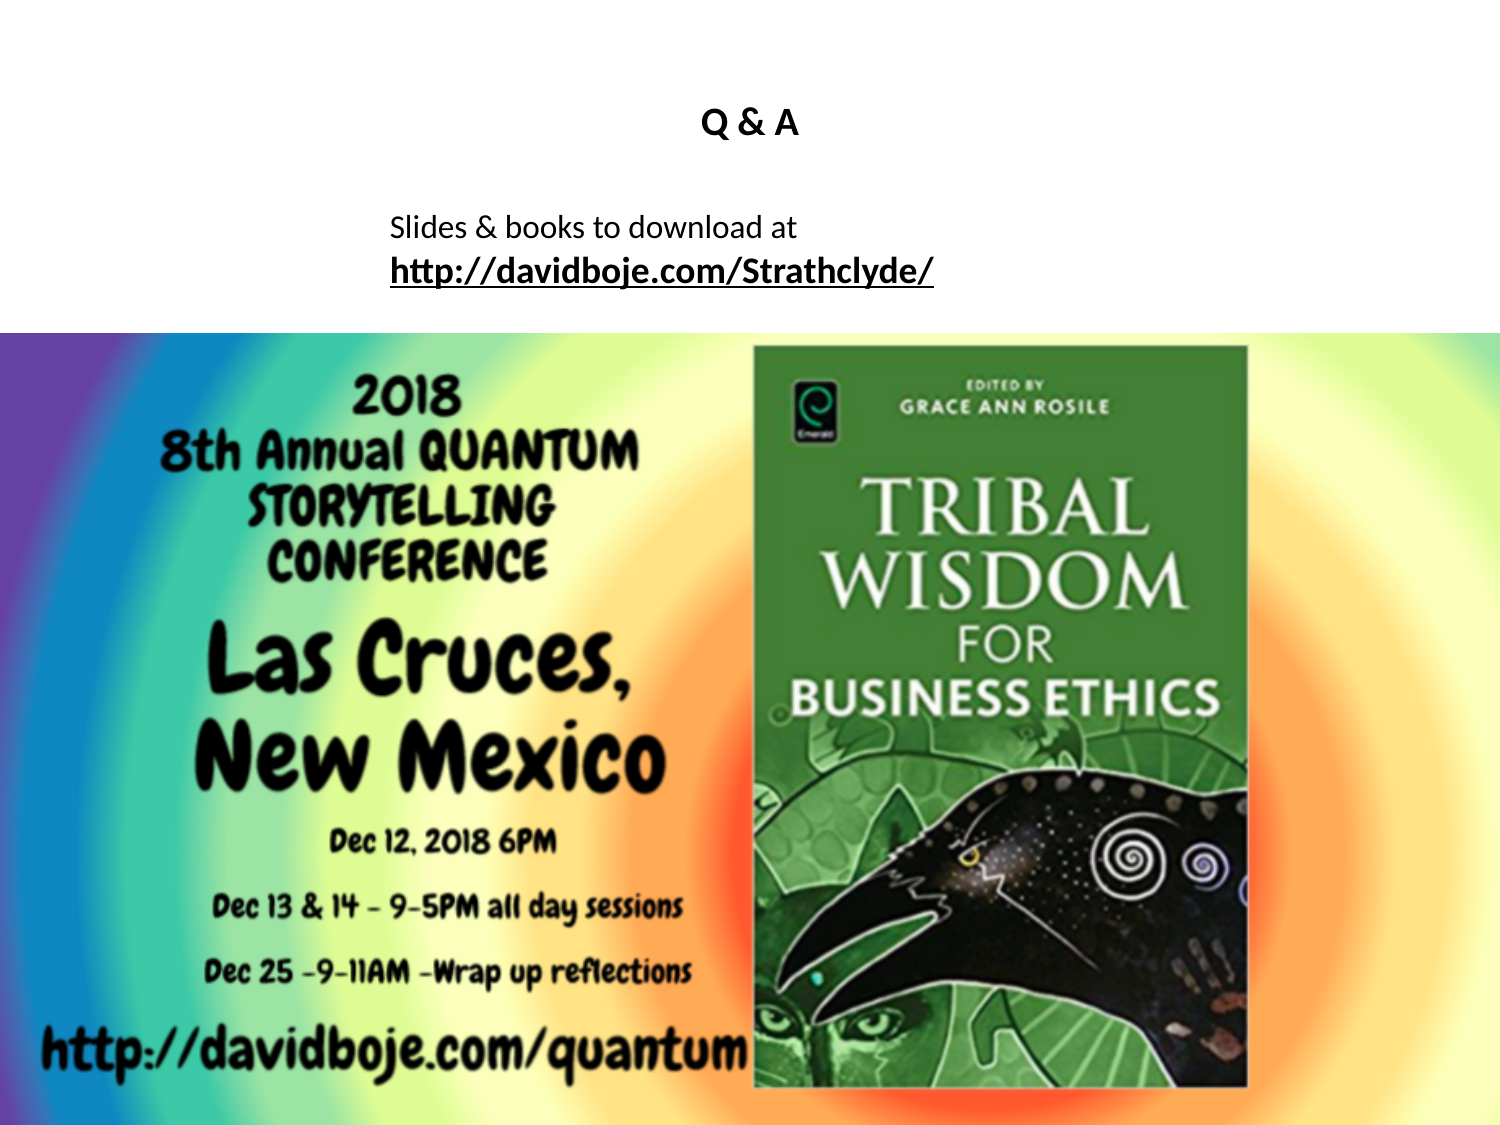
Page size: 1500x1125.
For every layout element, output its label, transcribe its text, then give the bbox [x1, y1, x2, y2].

title Q & A [75, 87, 1425, 152]
picture [0, 333, 1500, 1125]
text_box Slides & books to download at http://davidboje.com/Strathclyde/ [374, 198, 1125, 298]
